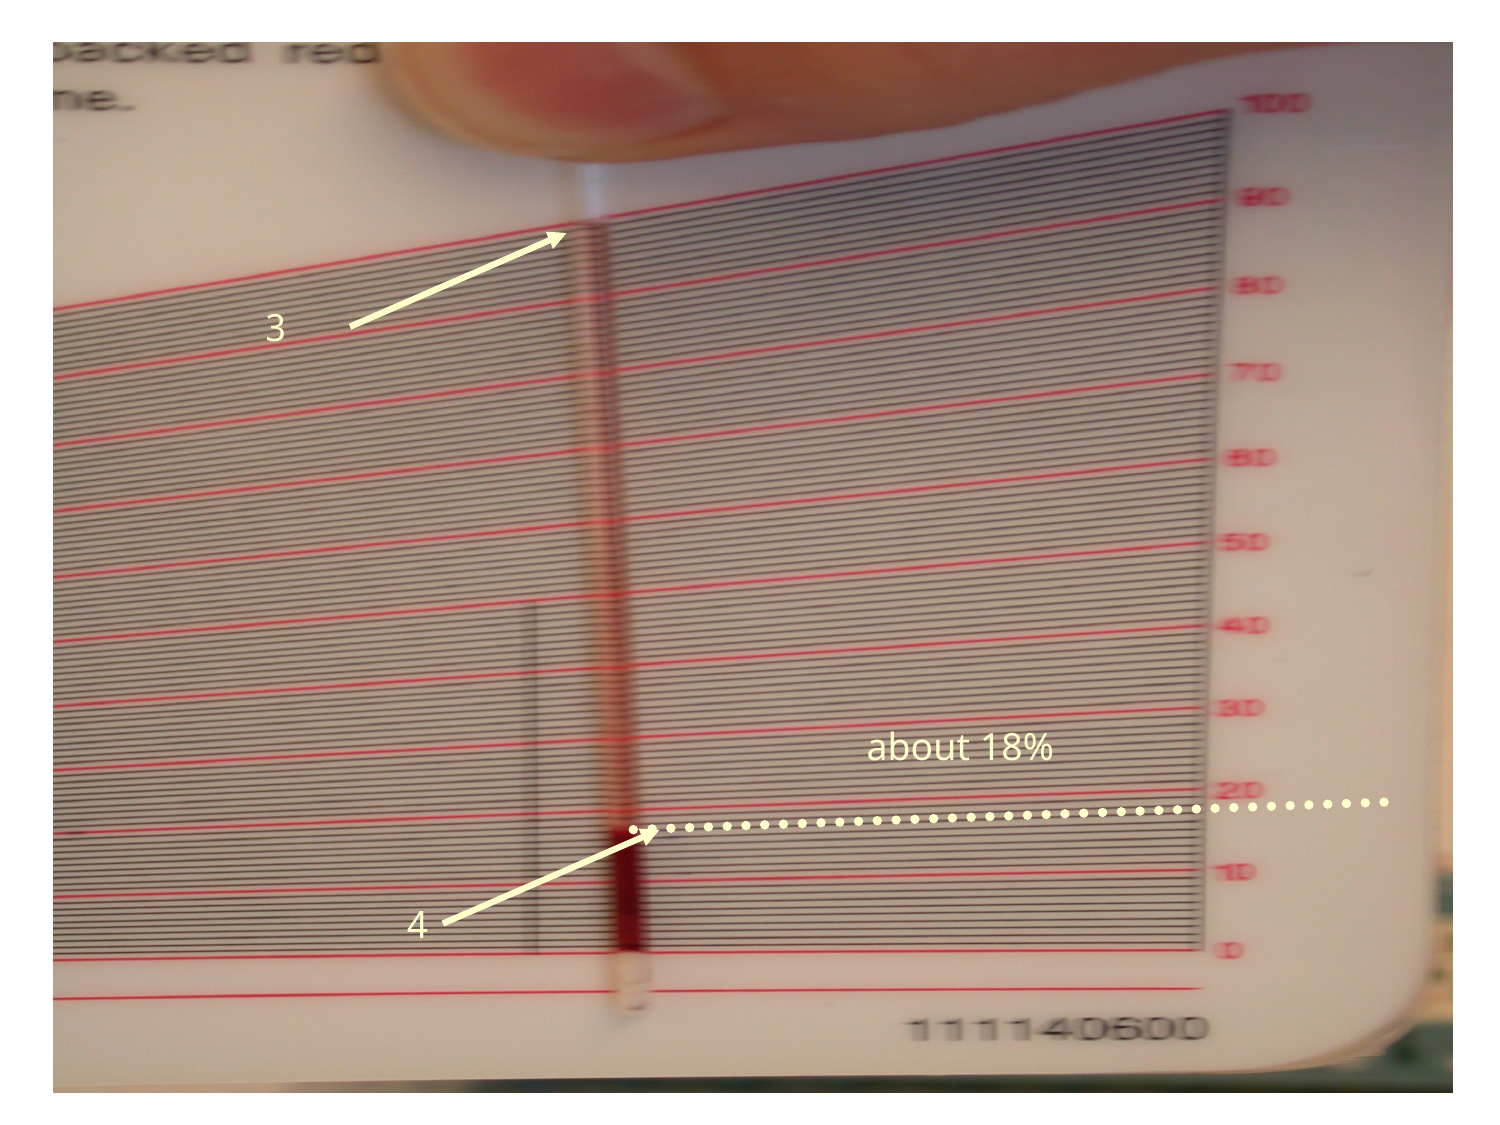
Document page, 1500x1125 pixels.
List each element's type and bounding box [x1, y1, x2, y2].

list [52, 42, 1453, 1093]
